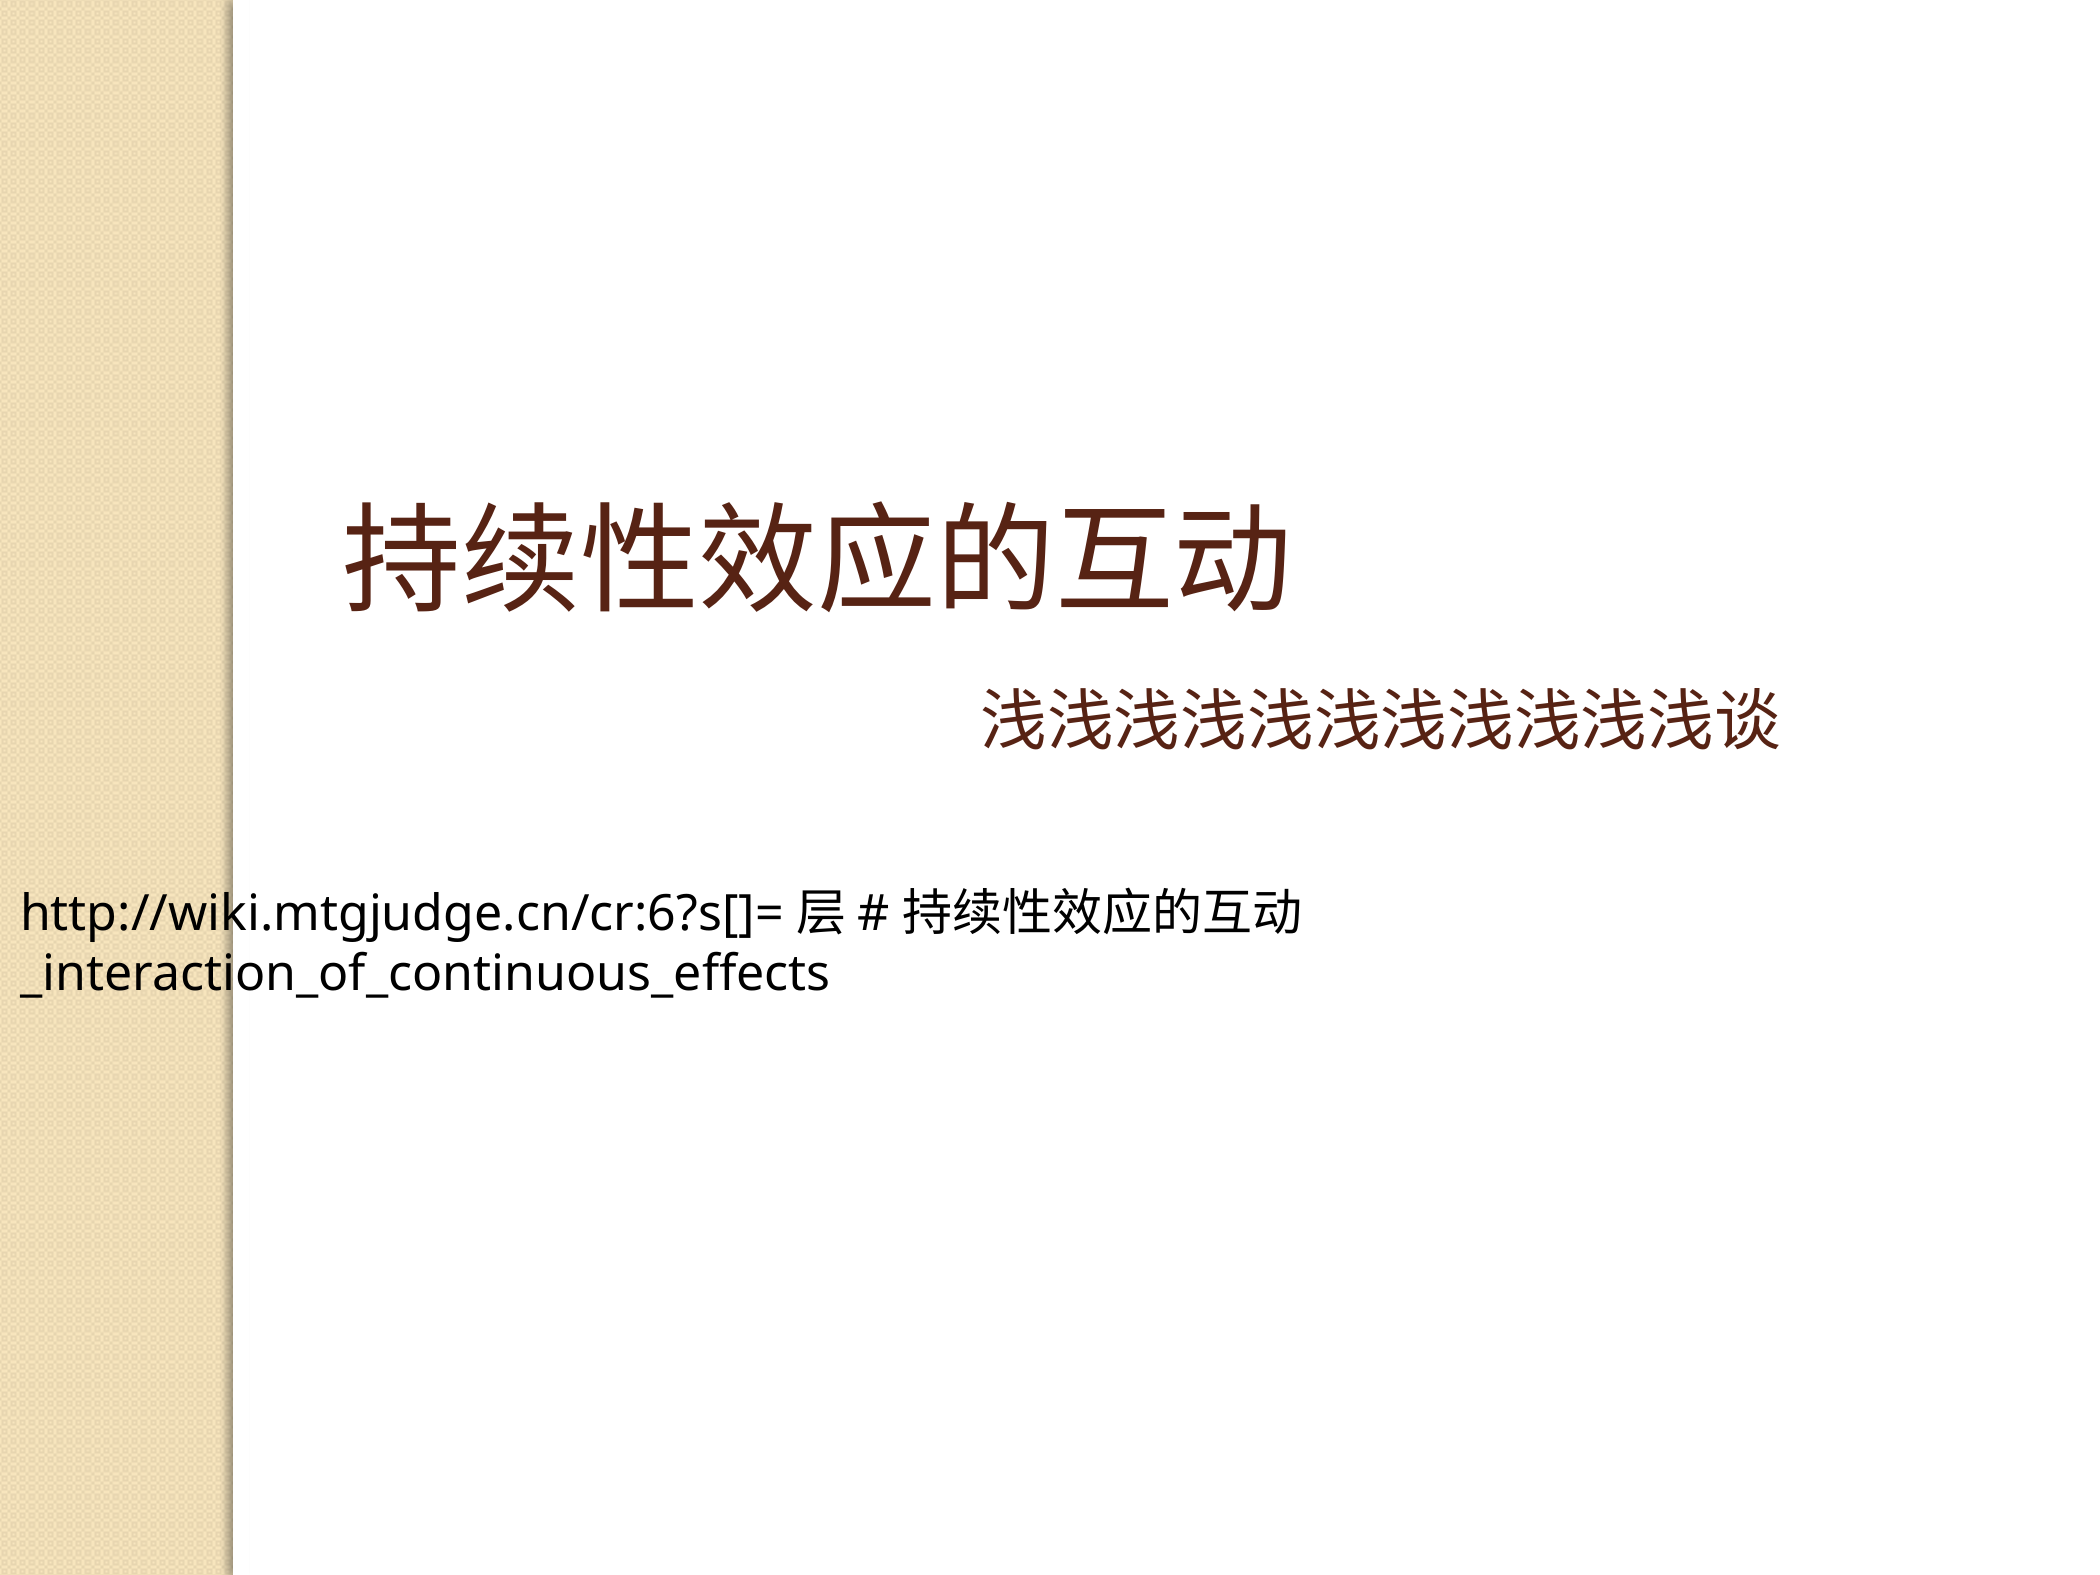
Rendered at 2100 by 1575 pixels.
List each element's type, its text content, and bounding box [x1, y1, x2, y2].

text_box http://wiki.mtgjudge.cn/cr:6?s[]=层#持续性效应的互动_interaction_of_continuous_effects [0, 870, 2100, 1011]
text_box 持续性效应的互动 浅浅浅浅浅浅浅浅浅浅浅谈 [322, 473, 2045, 736]
